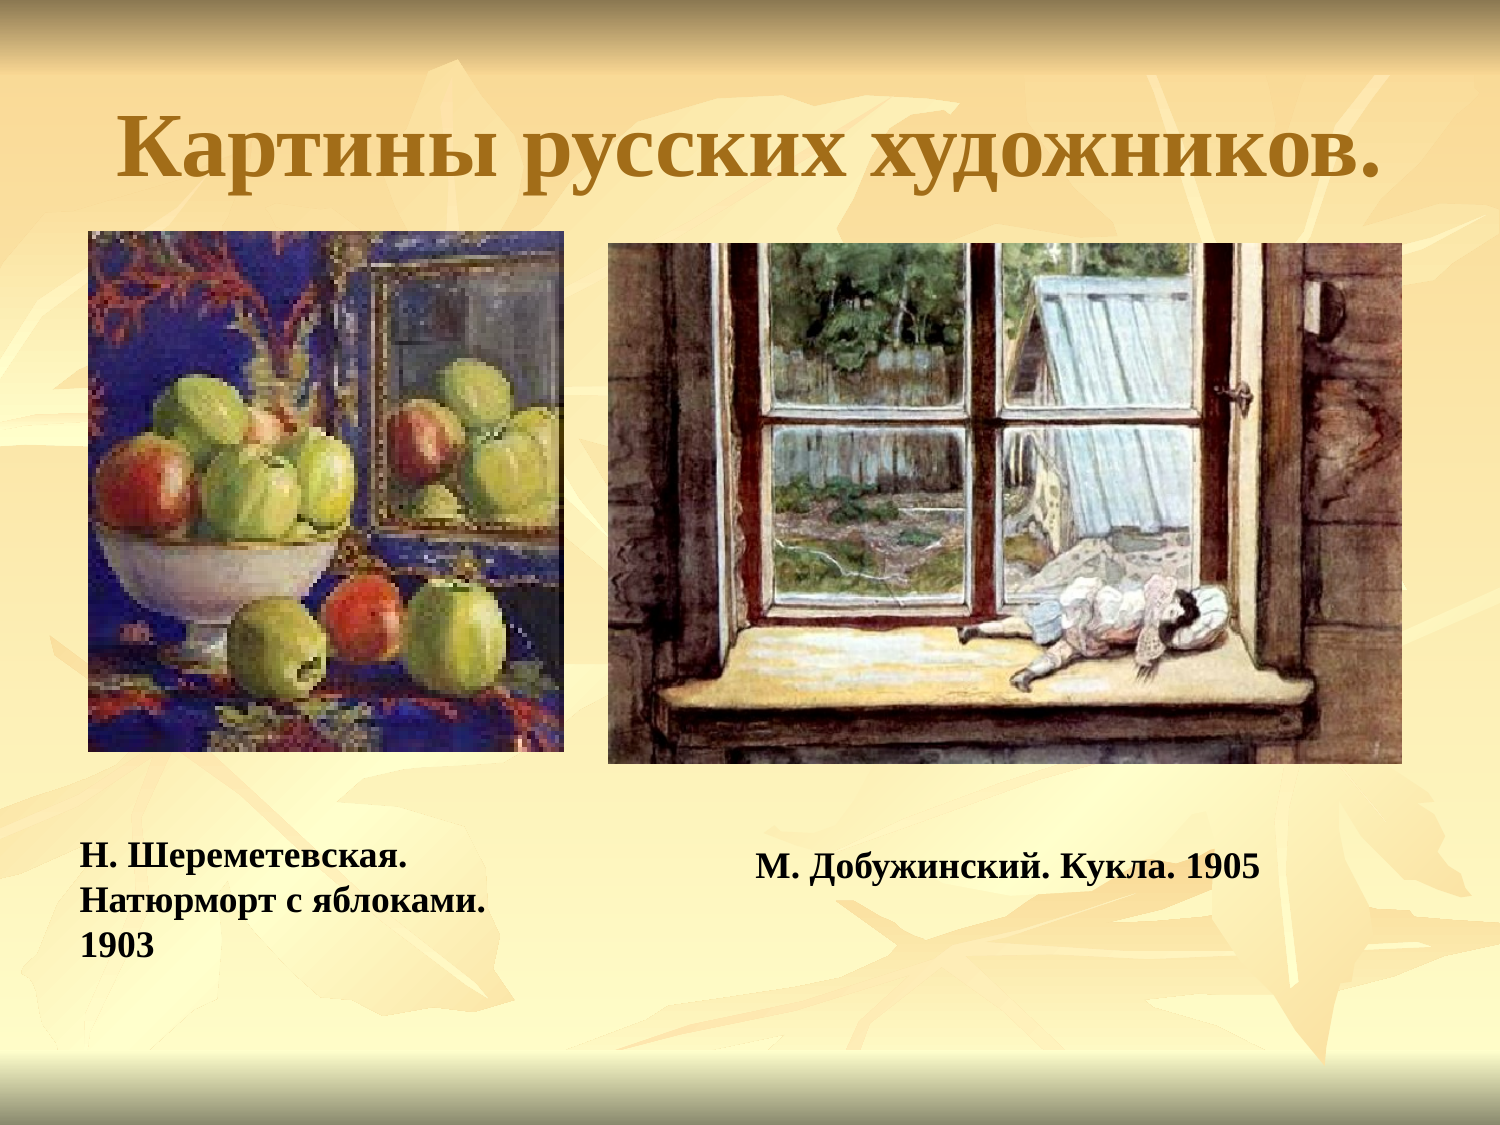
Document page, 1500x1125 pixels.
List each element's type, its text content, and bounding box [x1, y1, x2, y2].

picture [607, 243, 1402, 764]
text_box М. Добужинский. Кукла. 1905 [740, 834, 1276, 894]
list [88, 231, 564, 752]
title Картины русских художников. [74, 45, 1426, 234]
text_box Н. Шереметевская. Натюрморт с яблоками. 1903 [64, 822, 585, 972]
